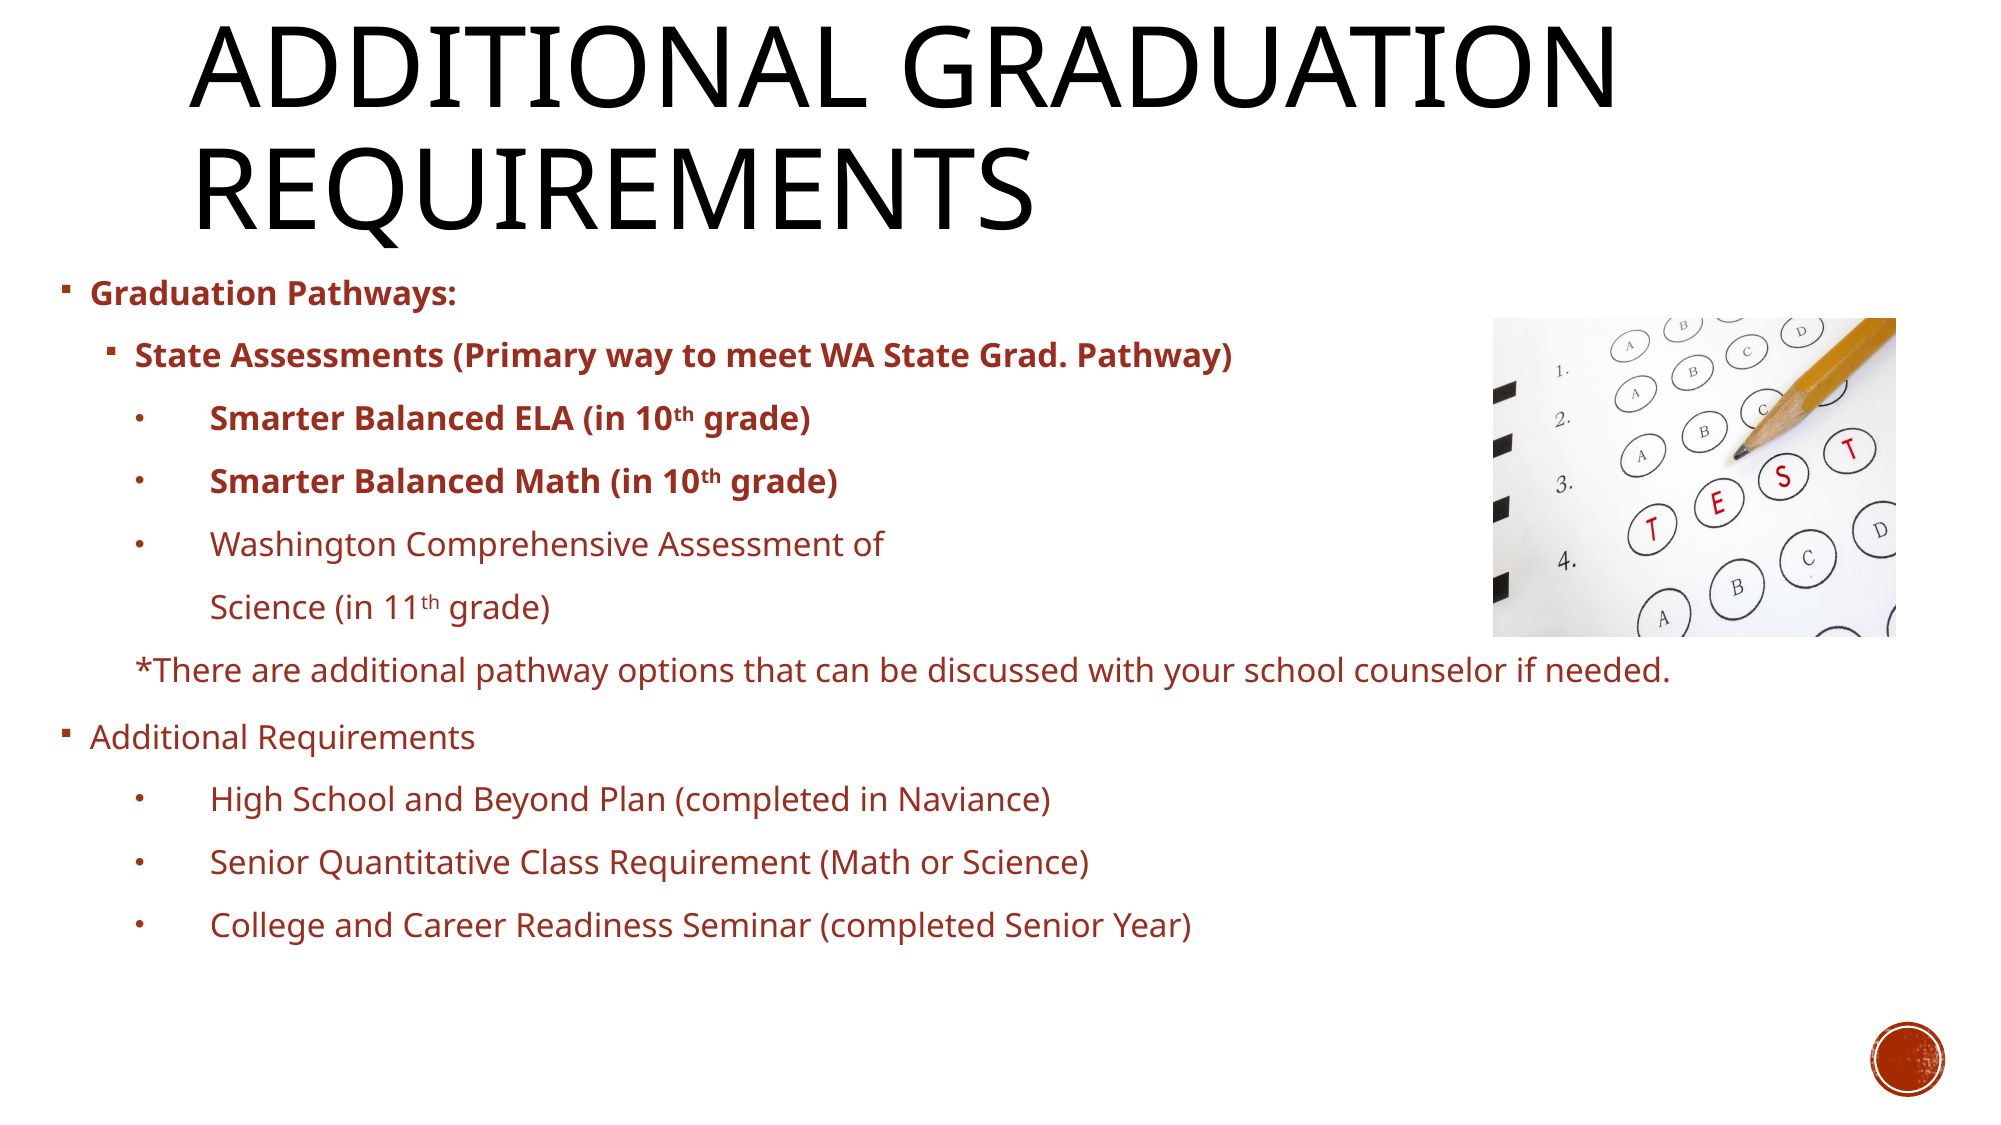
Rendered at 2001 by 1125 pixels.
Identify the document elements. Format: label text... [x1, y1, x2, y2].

list Graduation Pathways: State Assessments (Primary way to meet WA State Grad. Pathway) Smarter Balanced ELA (in 10th grade) Smarter Balanced Math (in 10th grade) Washington Comprehensive Assessment of Science (in 11th grade) *There are additional pathway options that can be discussed with your school counselor if needed. Additional Requirements High School and Beyond Plan (completed in Naviance) Senior Quantitative Class Requirement (Math or Science) College and Career Readiness Seminar (completed Senior Year) [44, 245, 1695, 972]
picture [1493, 318, 1896, 637]
title Additional Graduation requirements [174, 0, 1825, 264]
